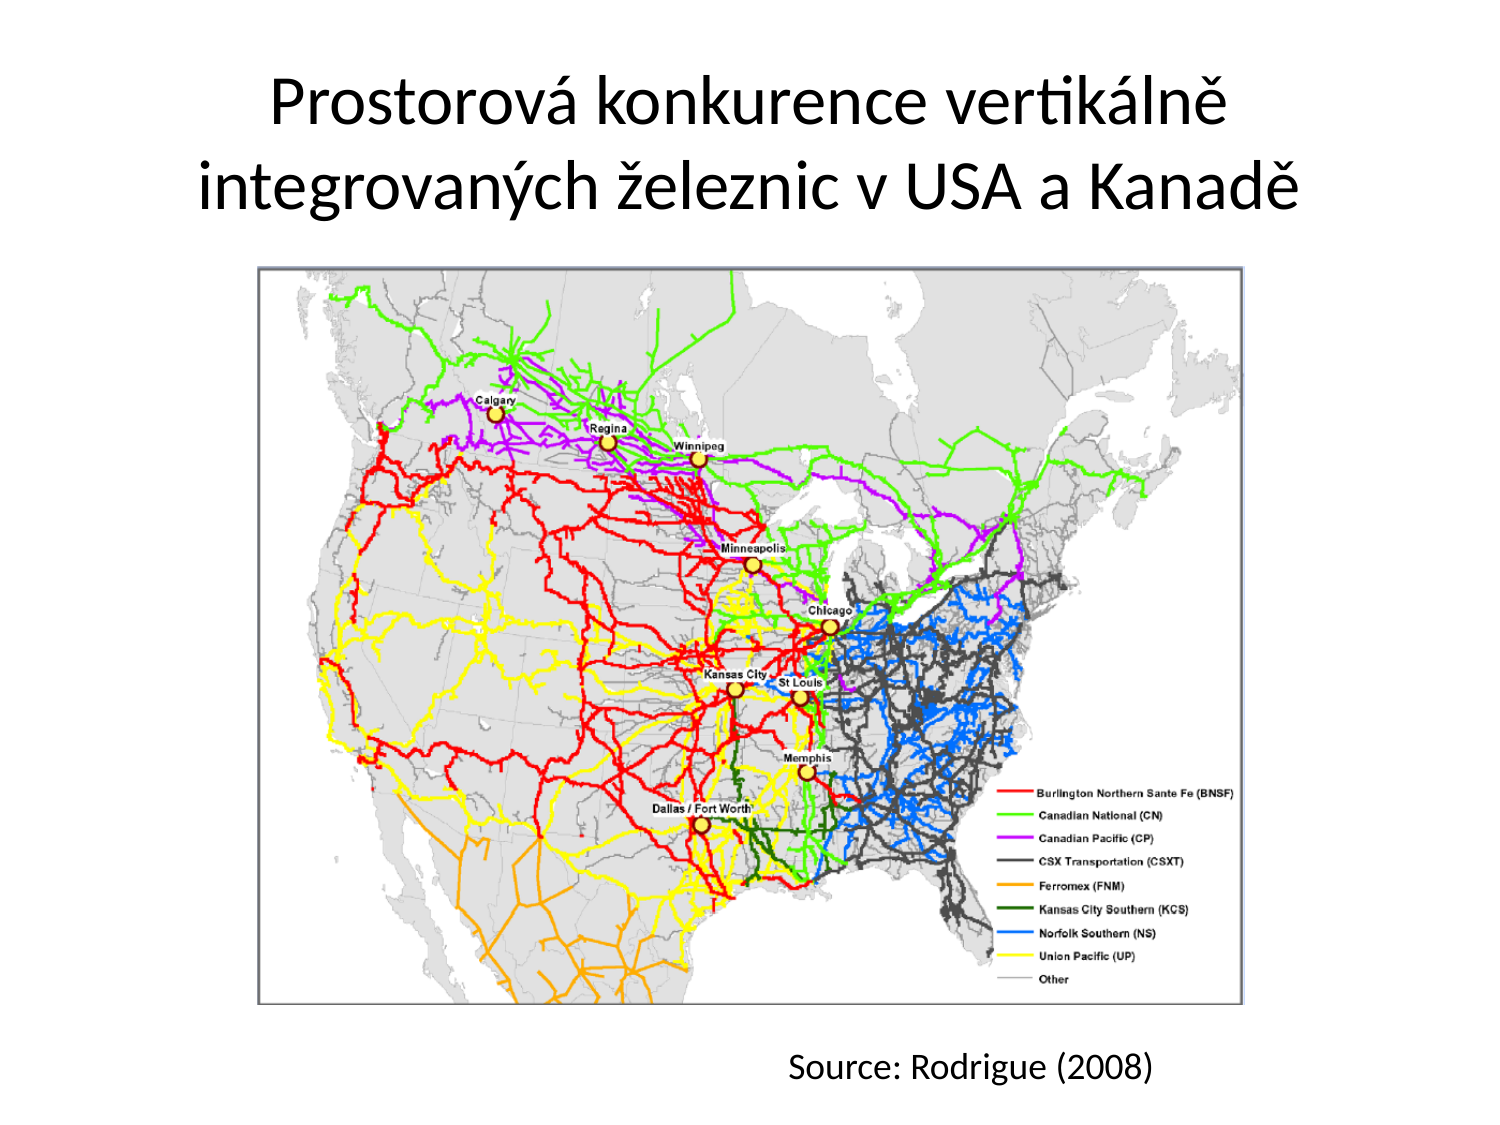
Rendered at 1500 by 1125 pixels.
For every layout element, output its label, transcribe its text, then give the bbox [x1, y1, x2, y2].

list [255, 262, 1245, 1006]
text_box Source: Rodrigue (2008) [773, 1034, 1258, 1095]
title Prostorová konkurence vertikálně integrovaných železnic v USA a Kanadě [75, 45, 1425, 233]
